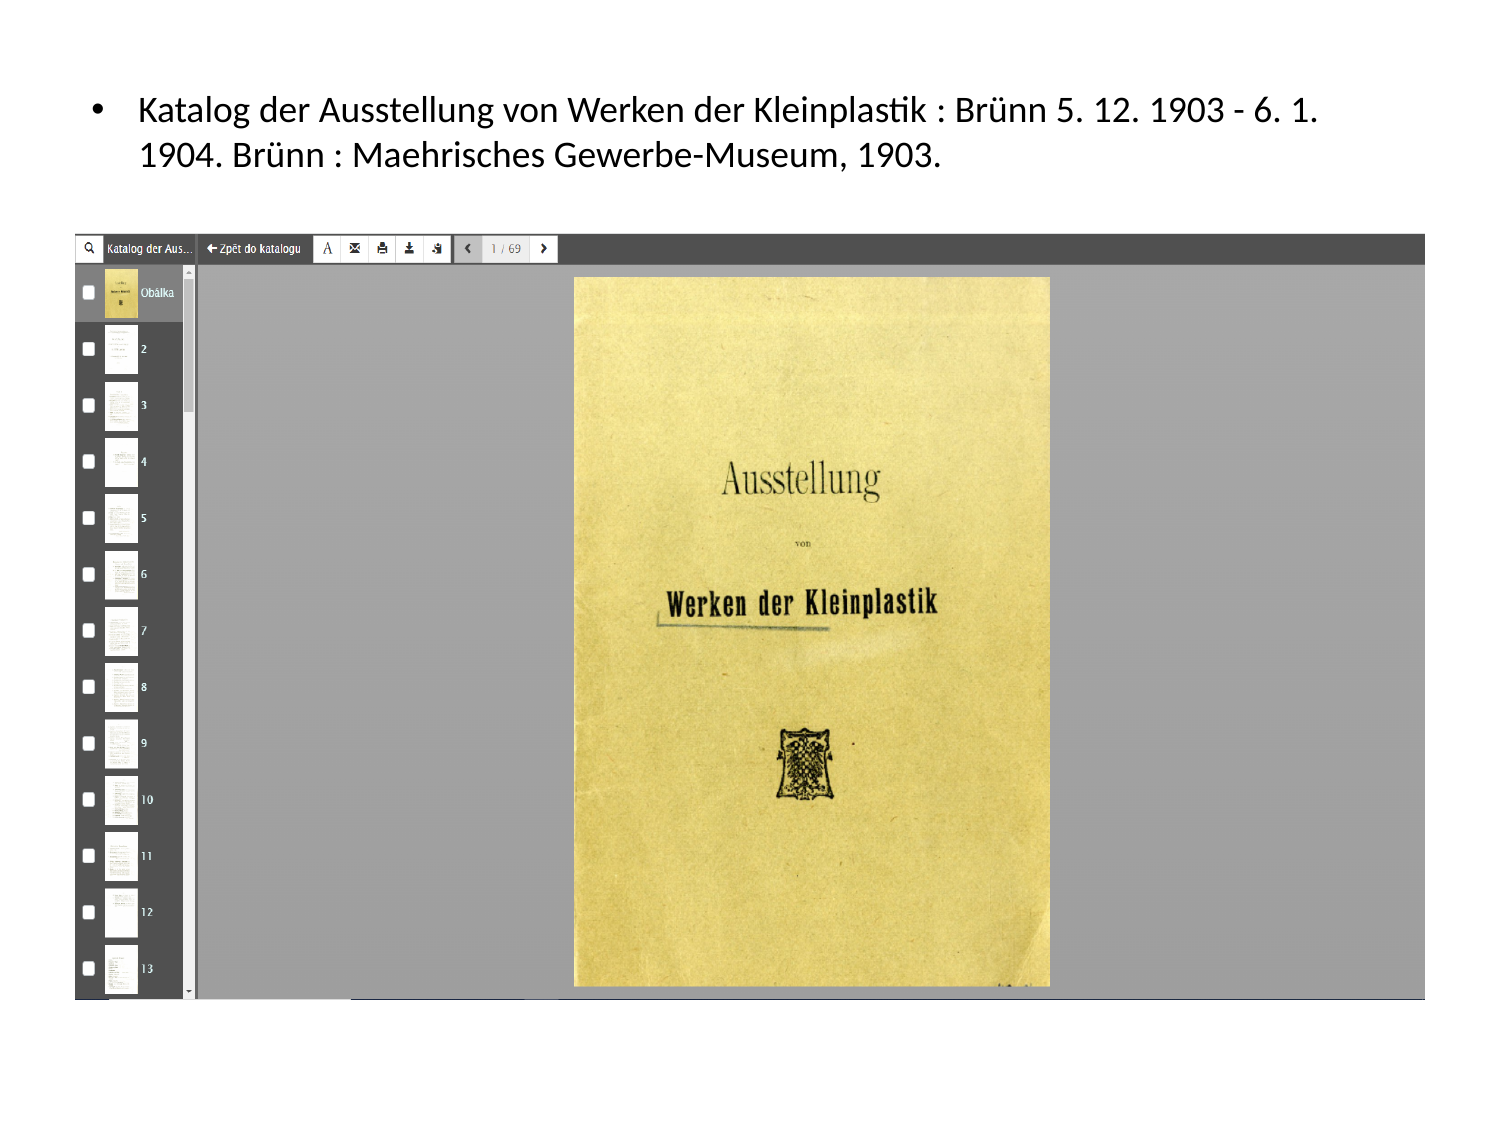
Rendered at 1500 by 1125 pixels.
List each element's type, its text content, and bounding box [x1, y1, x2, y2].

text_box Katalog der Ausstellung von Werken der Kleinplastik : Brünn 5. 12. 1903 - 6. 1. 1904. Brünn : Maehrisches Gewerbe-Museum, 1903. [76, 78, 1424, 231]
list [74, 231, 1426, 1000]
